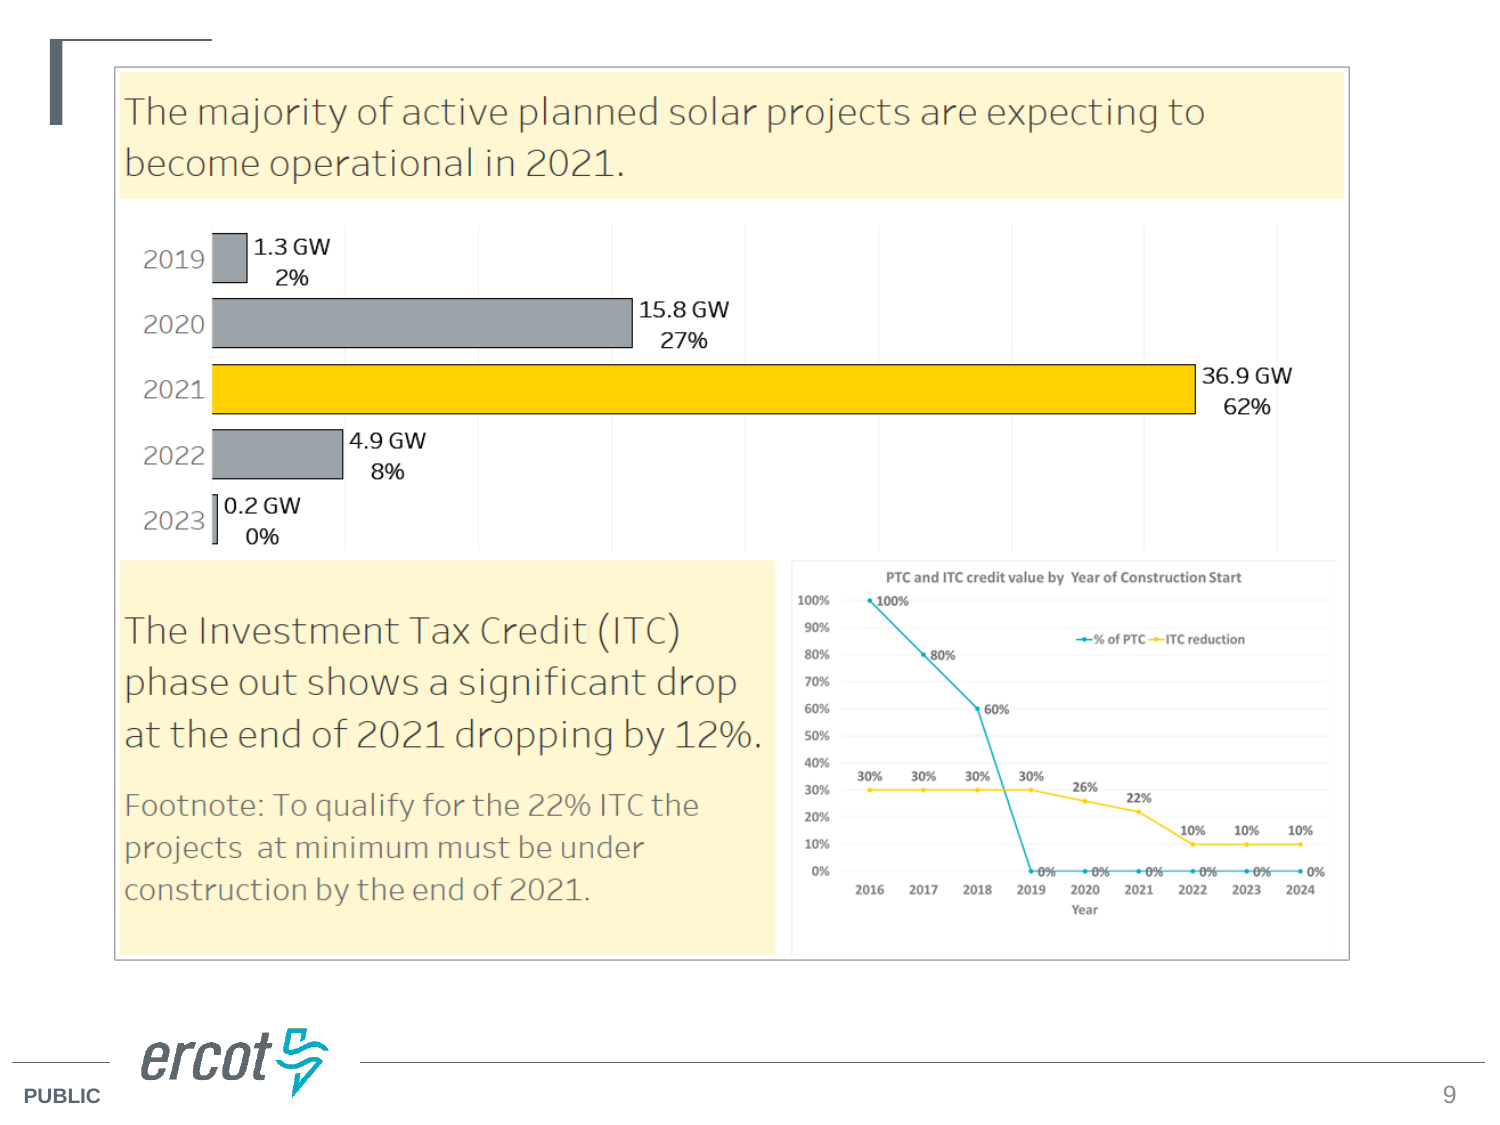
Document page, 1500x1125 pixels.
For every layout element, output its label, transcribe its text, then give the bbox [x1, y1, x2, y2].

title [62, 39, 1450, 158]
slide_number 9 [1412, 1076, 1488, 1112]
picture [137, 1024, 332, 1100]
picture [112, 62, 1352, 963]
